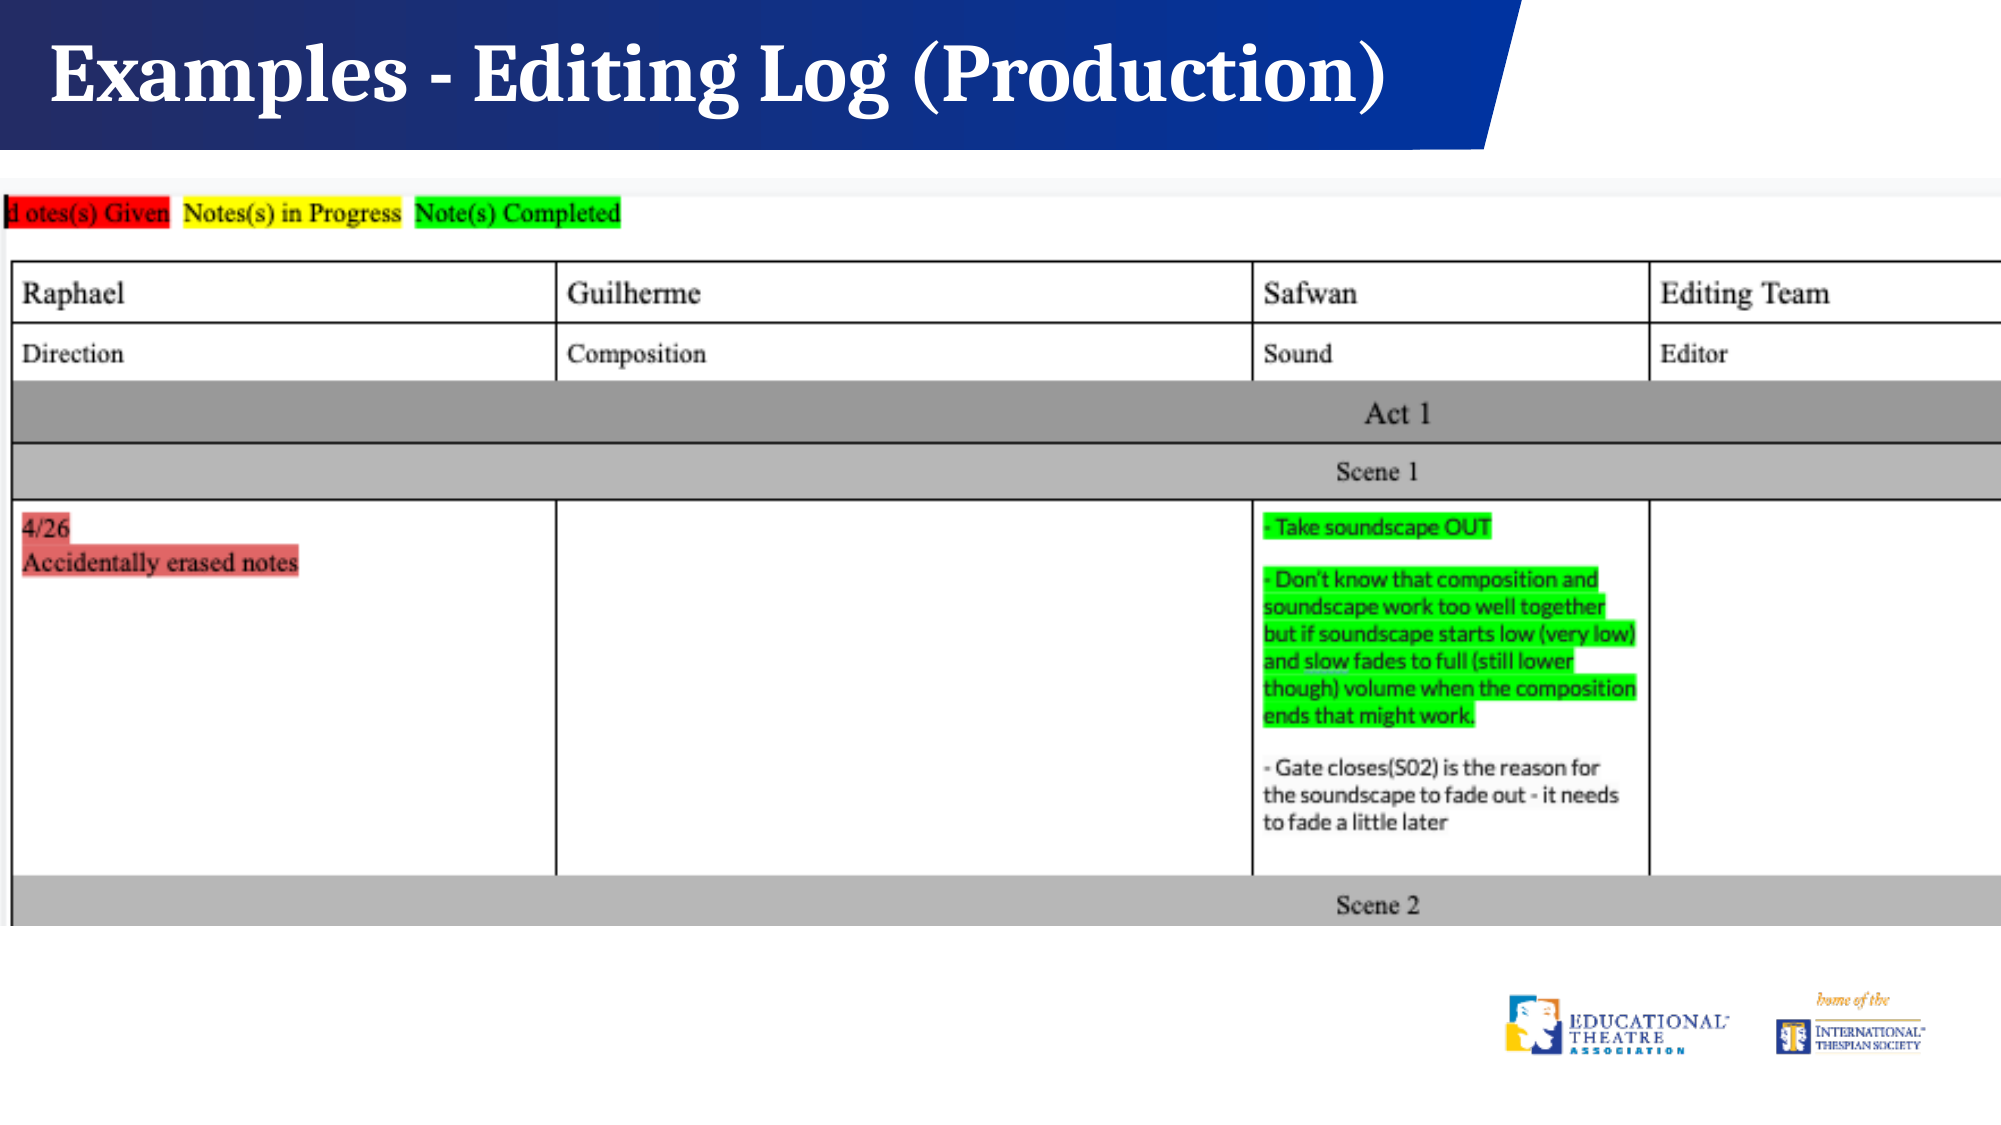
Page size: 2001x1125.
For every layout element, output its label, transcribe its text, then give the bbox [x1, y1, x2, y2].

picture [0, 177, 2001, 926]
picture [1427, 927, 2001, 1125]
list Examples - Editing Log (Production) [34, 22, 1444, 148]
